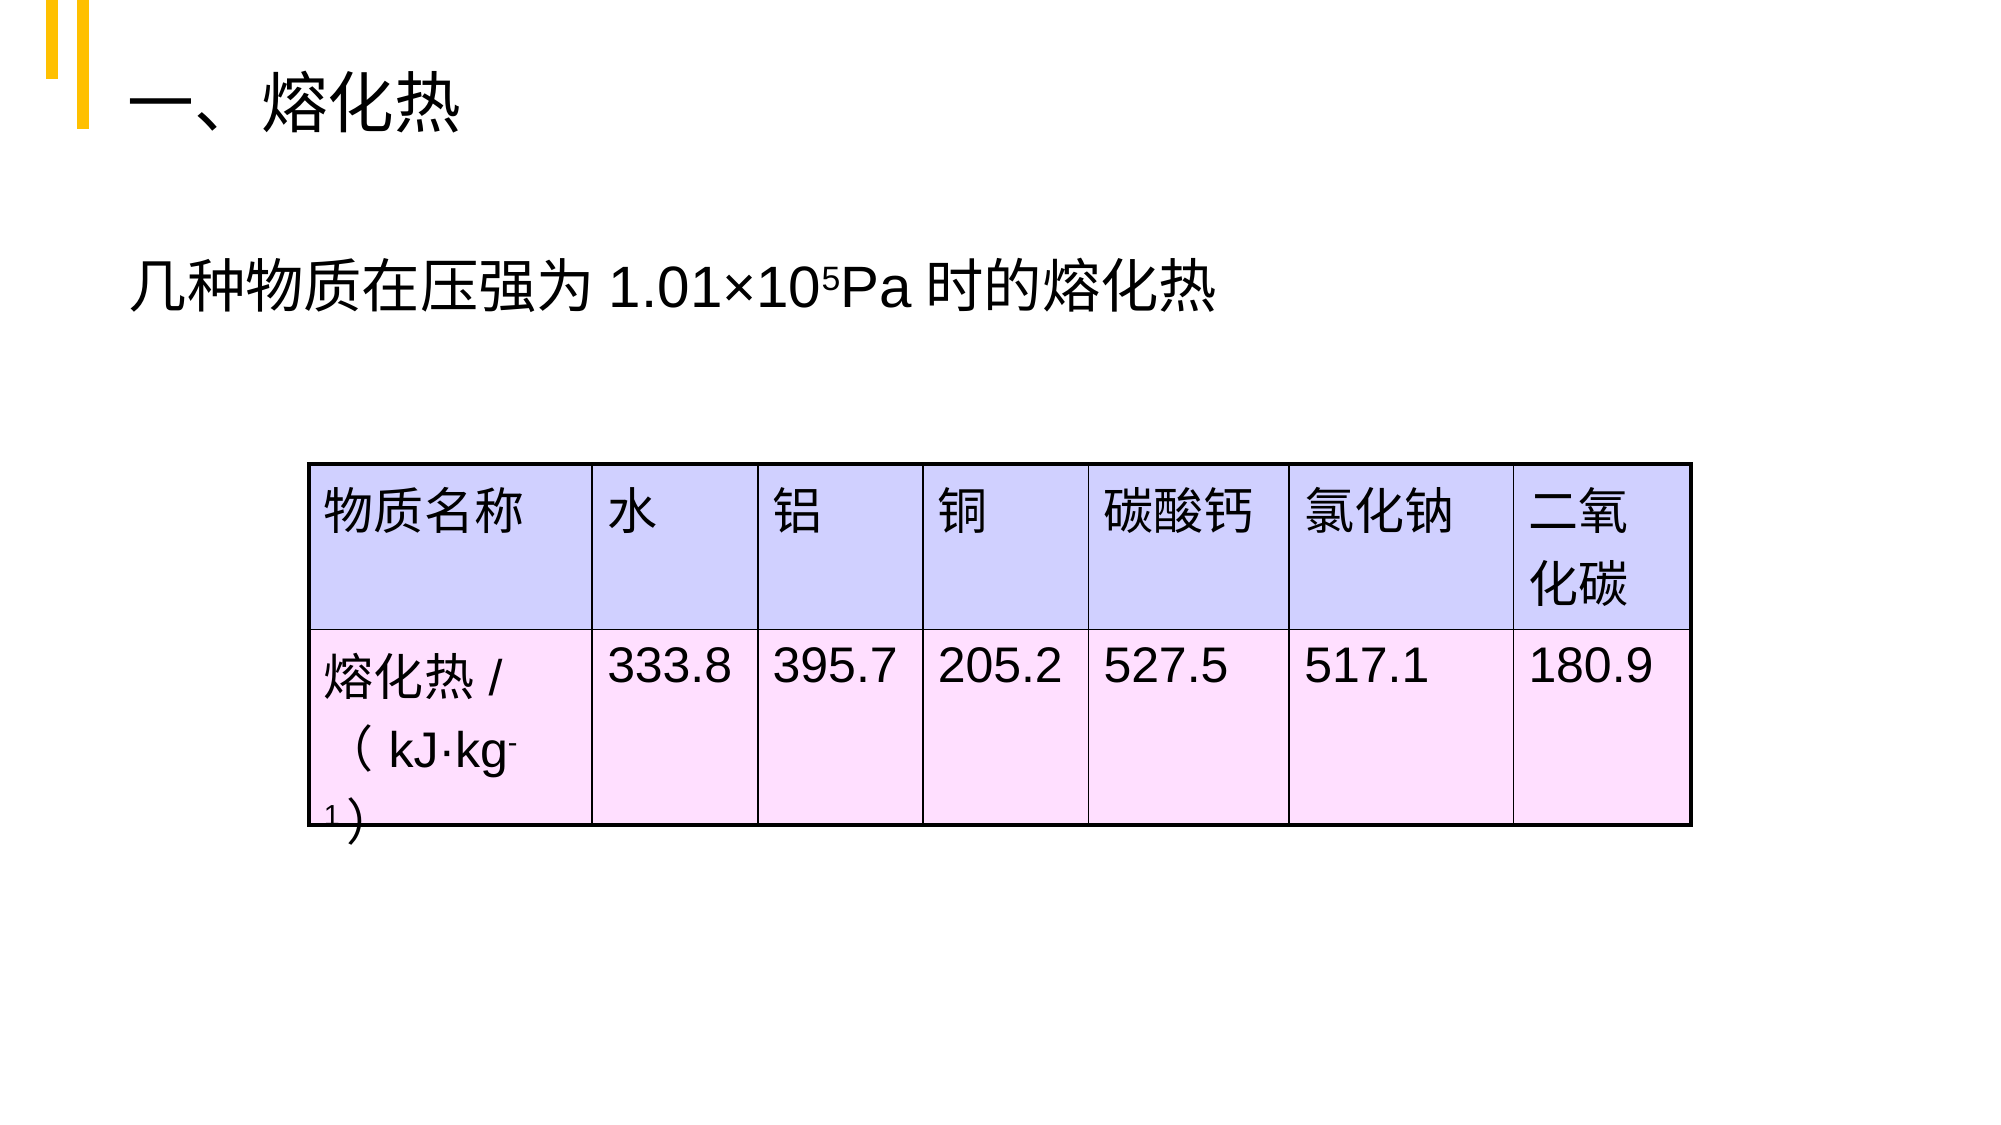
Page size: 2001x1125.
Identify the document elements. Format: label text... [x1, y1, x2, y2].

text_box 几种物质在压强为1.01×105Pa时的熔化热 [114, 242, 1232, 327]
table_header 碳酸钙 [1089, 466, 1288, 629]
table_cell 熔化热/（kJ·kg-1） [311, 630, 591, 823]
table_cell 527.5 [1089, 630, 1288, 823]
text_box 一、熔化热 [112, 53, 477, 148]
table_header 水 [593, 466, 757, 629]
table_header 铝 [759, 466, 922, 629]
table_cell 205.2 [924, 630, 1088, 823]
table_cell 180.9 [1514, 630, 1689, 823]
table_header 氯化钠 [1290, 466, 1513, 629]
table_header 铜 [924, 466, 1088, 629]
table_cell 333.8 [593, 630, 757, 823]
table_cell 517.1 [1290, 630, 1513, 823]
table_header 二氧化碳 [1514, 466, 1689, 629]
table_header 物质名称 [311, 466, 591, 629]
table_cell 395.7 [759, 630, 922, 823]
